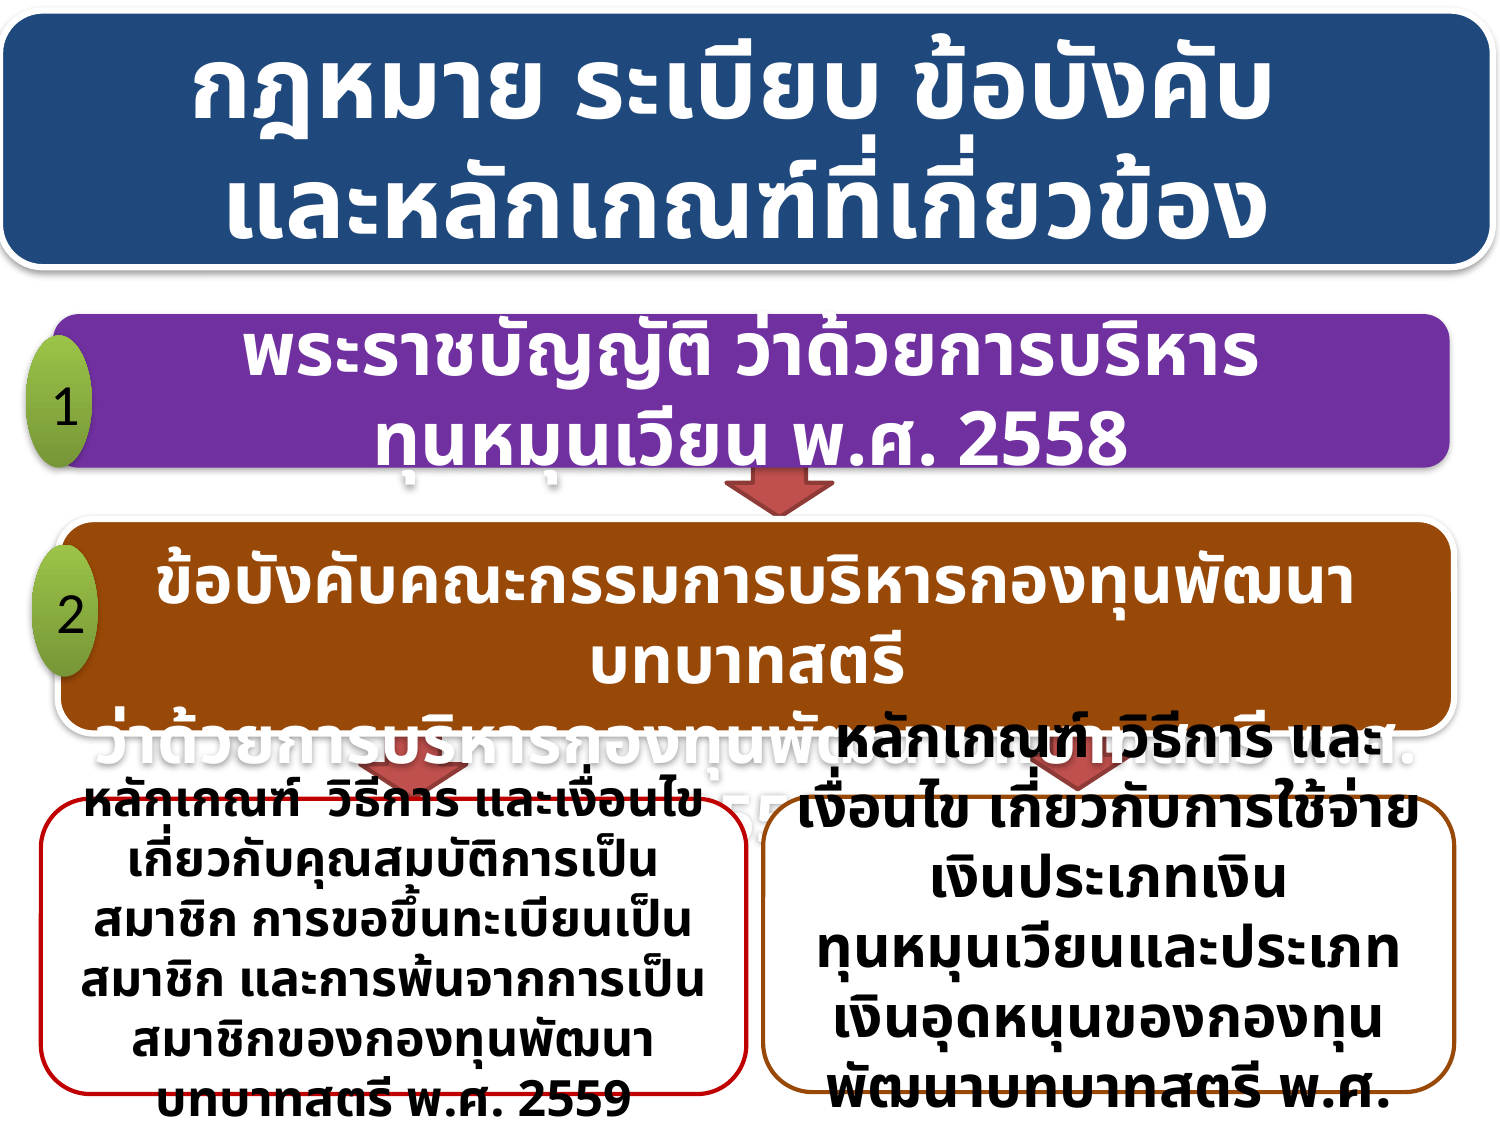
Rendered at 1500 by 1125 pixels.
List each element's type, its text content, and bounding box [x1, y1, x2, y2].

text_box ข้อบังคับคณะกรรมการบริหารกองทุนพัฒนาบทบาทสตรี ว่าด้วยการบริหารกองทุนพัฒนาบทบาทสตรี พ.ศ. 2559 [54, 515, 1458, 737]
text_box [724, 477, 835, 514]
text_box หลักเกณฑ์ วิธีการ และเงื่อนไข เกี่ยวกับการใช้จ่ายเงินประเภทเงินทุนหมุนเวียนและประเภทเงินอุดหนุนของกองทุนพัฒนาบทบาทสตรี พ.ศ. 2559 [761, 794, 1457, 1095]
text_box หลักเกณฑ์ วิธีการ และเงื่อนไข เกี่ยวกับคุณสมบัติการเป็นสมาชิก การขอขึ้นทะเบียนเป็นสมาชิก และการพ้นจากการเป็นสมาชิกของกองทุนพัฒนาบทบาทสตรี พ.ศ. 2559 [38, 796, 749, 1097]
text_box กฎหมาย ระเบียบ ข้อบังคับ และหลักเกณฑ์ที่เกี่ยวข้อง [0, 7, 1496, 271]
text_box 1 [25, 335, 92, 468]
text_box [1022, 744, 1133, 792]
text_box พระราชบัญญัติ ว่าด้วยการบริหารทุนหมุนเวียน พ.ศ. 2558 [53, 314, 1450, 468]
text_box [358, 744, 469, 796]
text_box 2 [31, 544, 98, 677]
